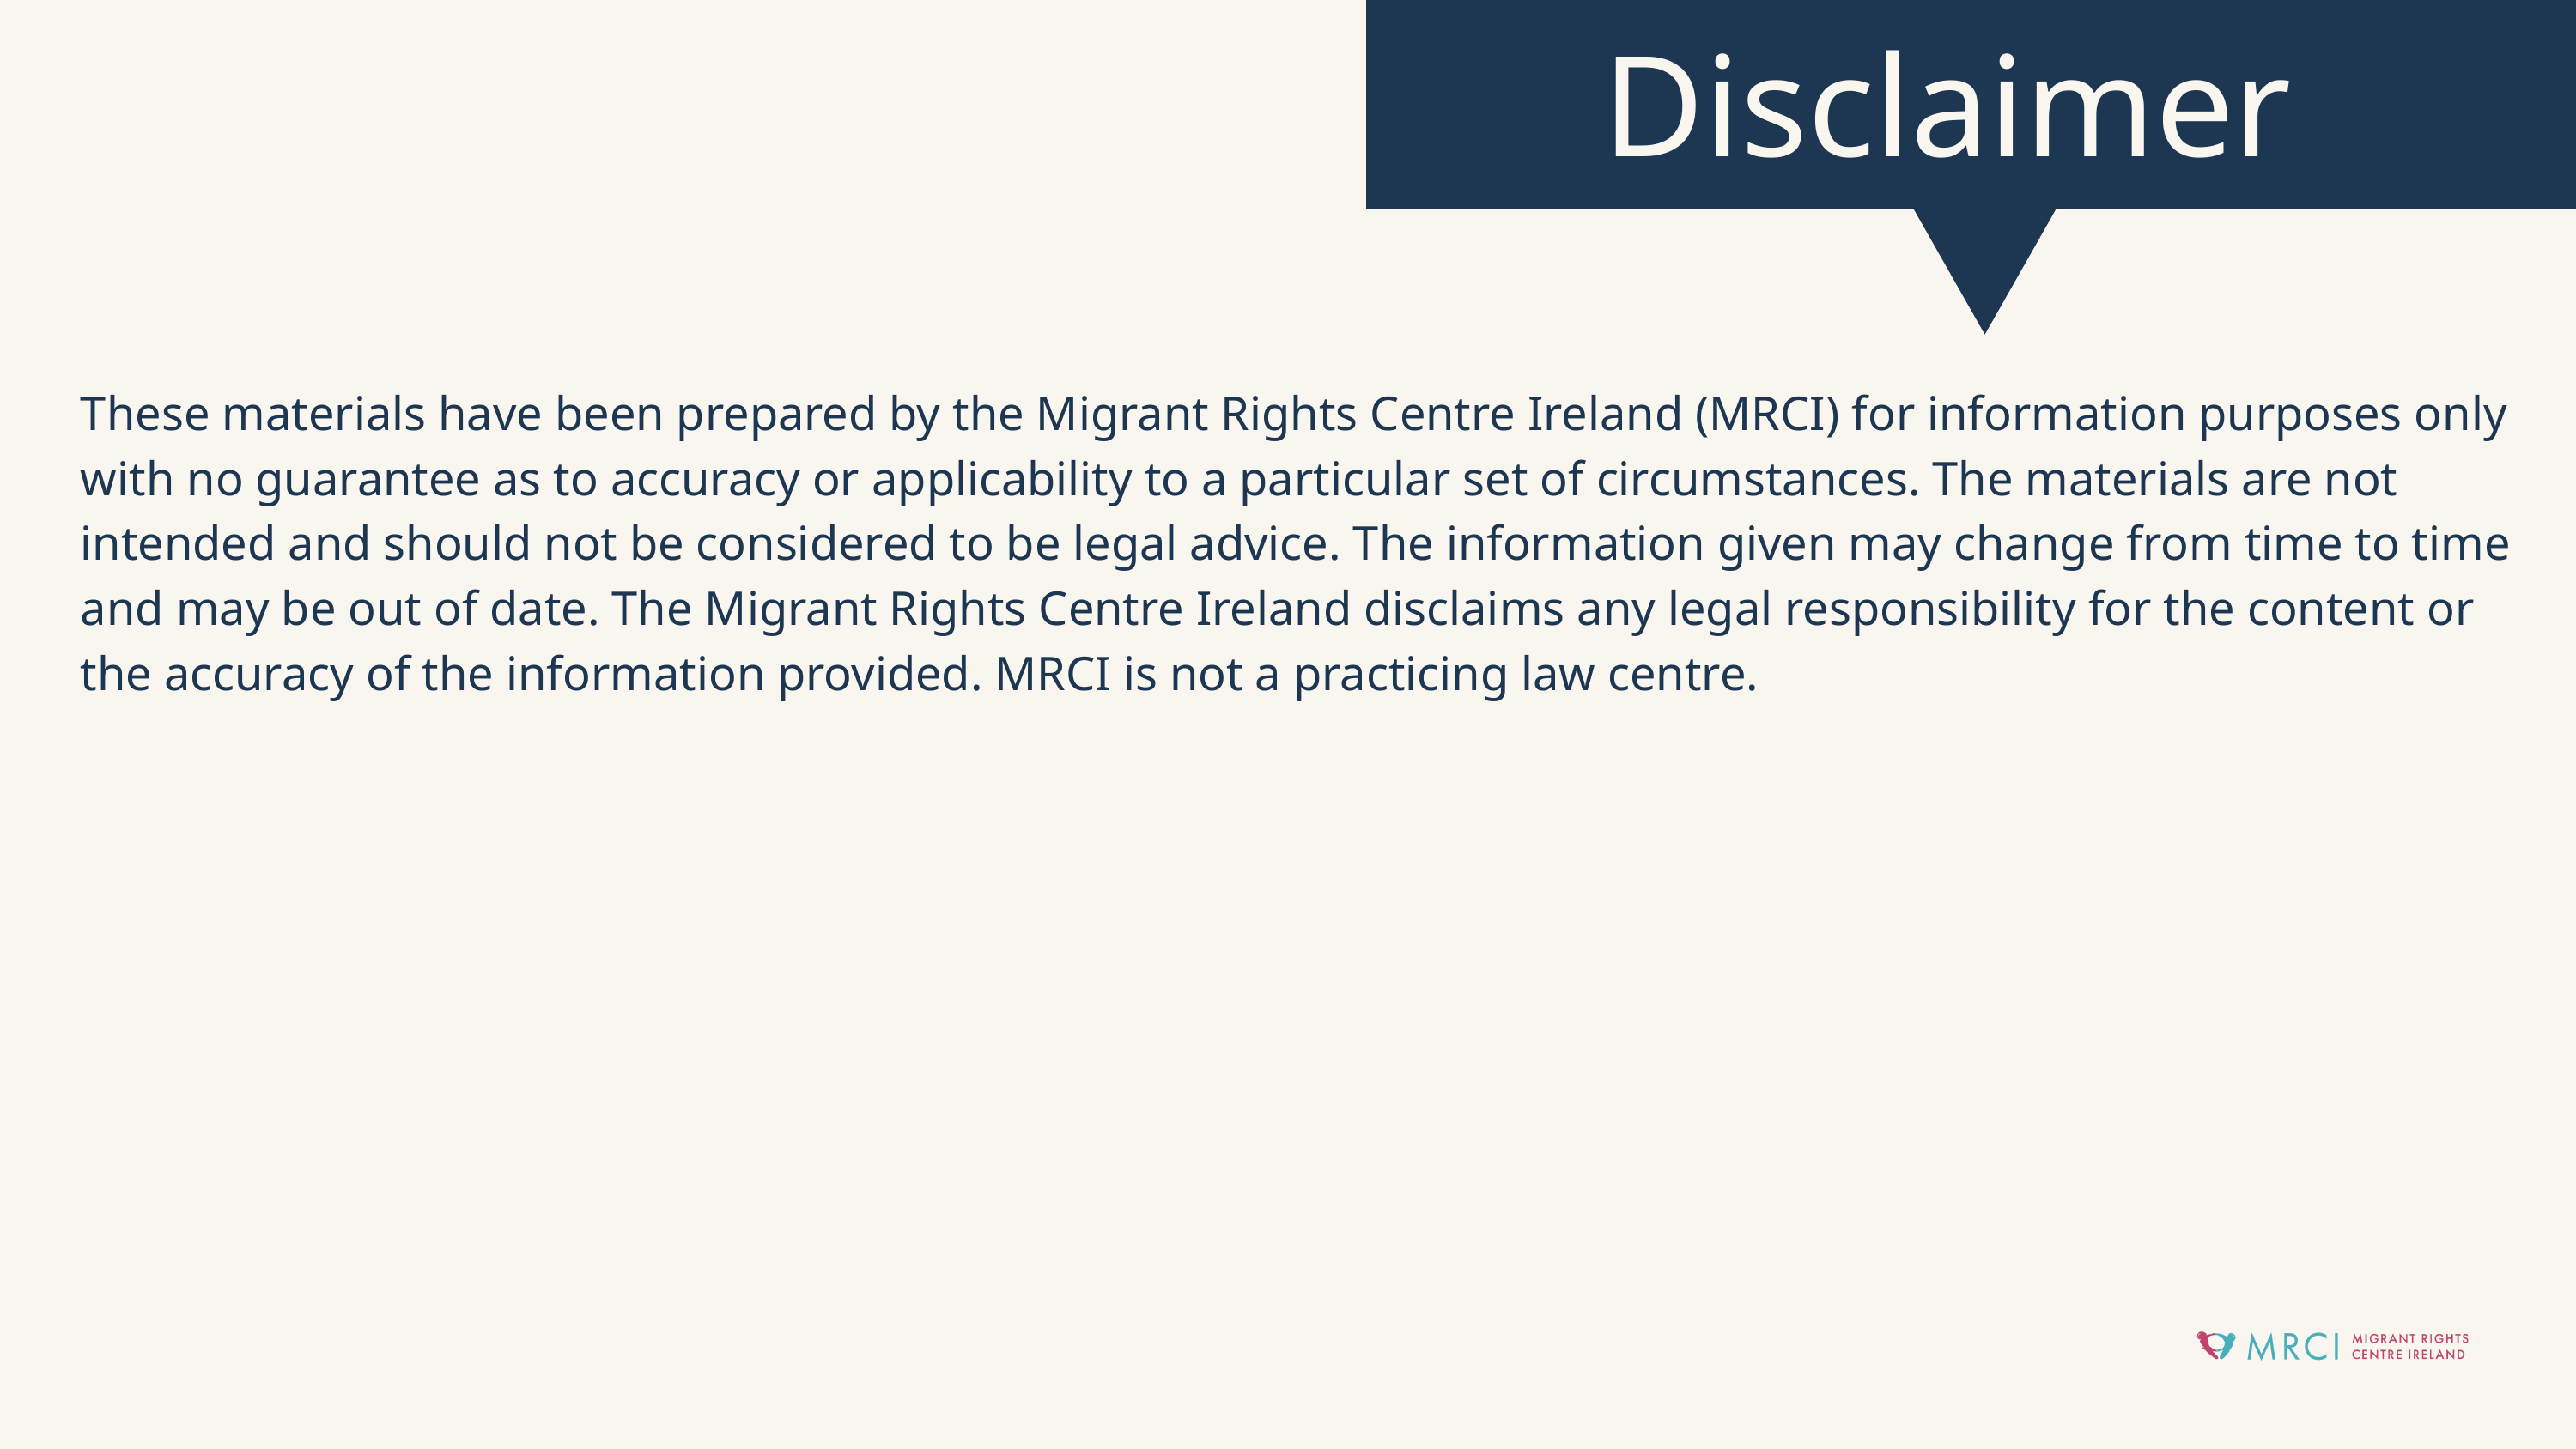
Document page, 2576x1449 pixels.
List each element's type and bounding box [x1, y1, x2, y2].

text_box [1901, 187, 2069, 335]
text_box [1365, 0, 2576, 209]
text_box [0, 0, 2576, 1449]
